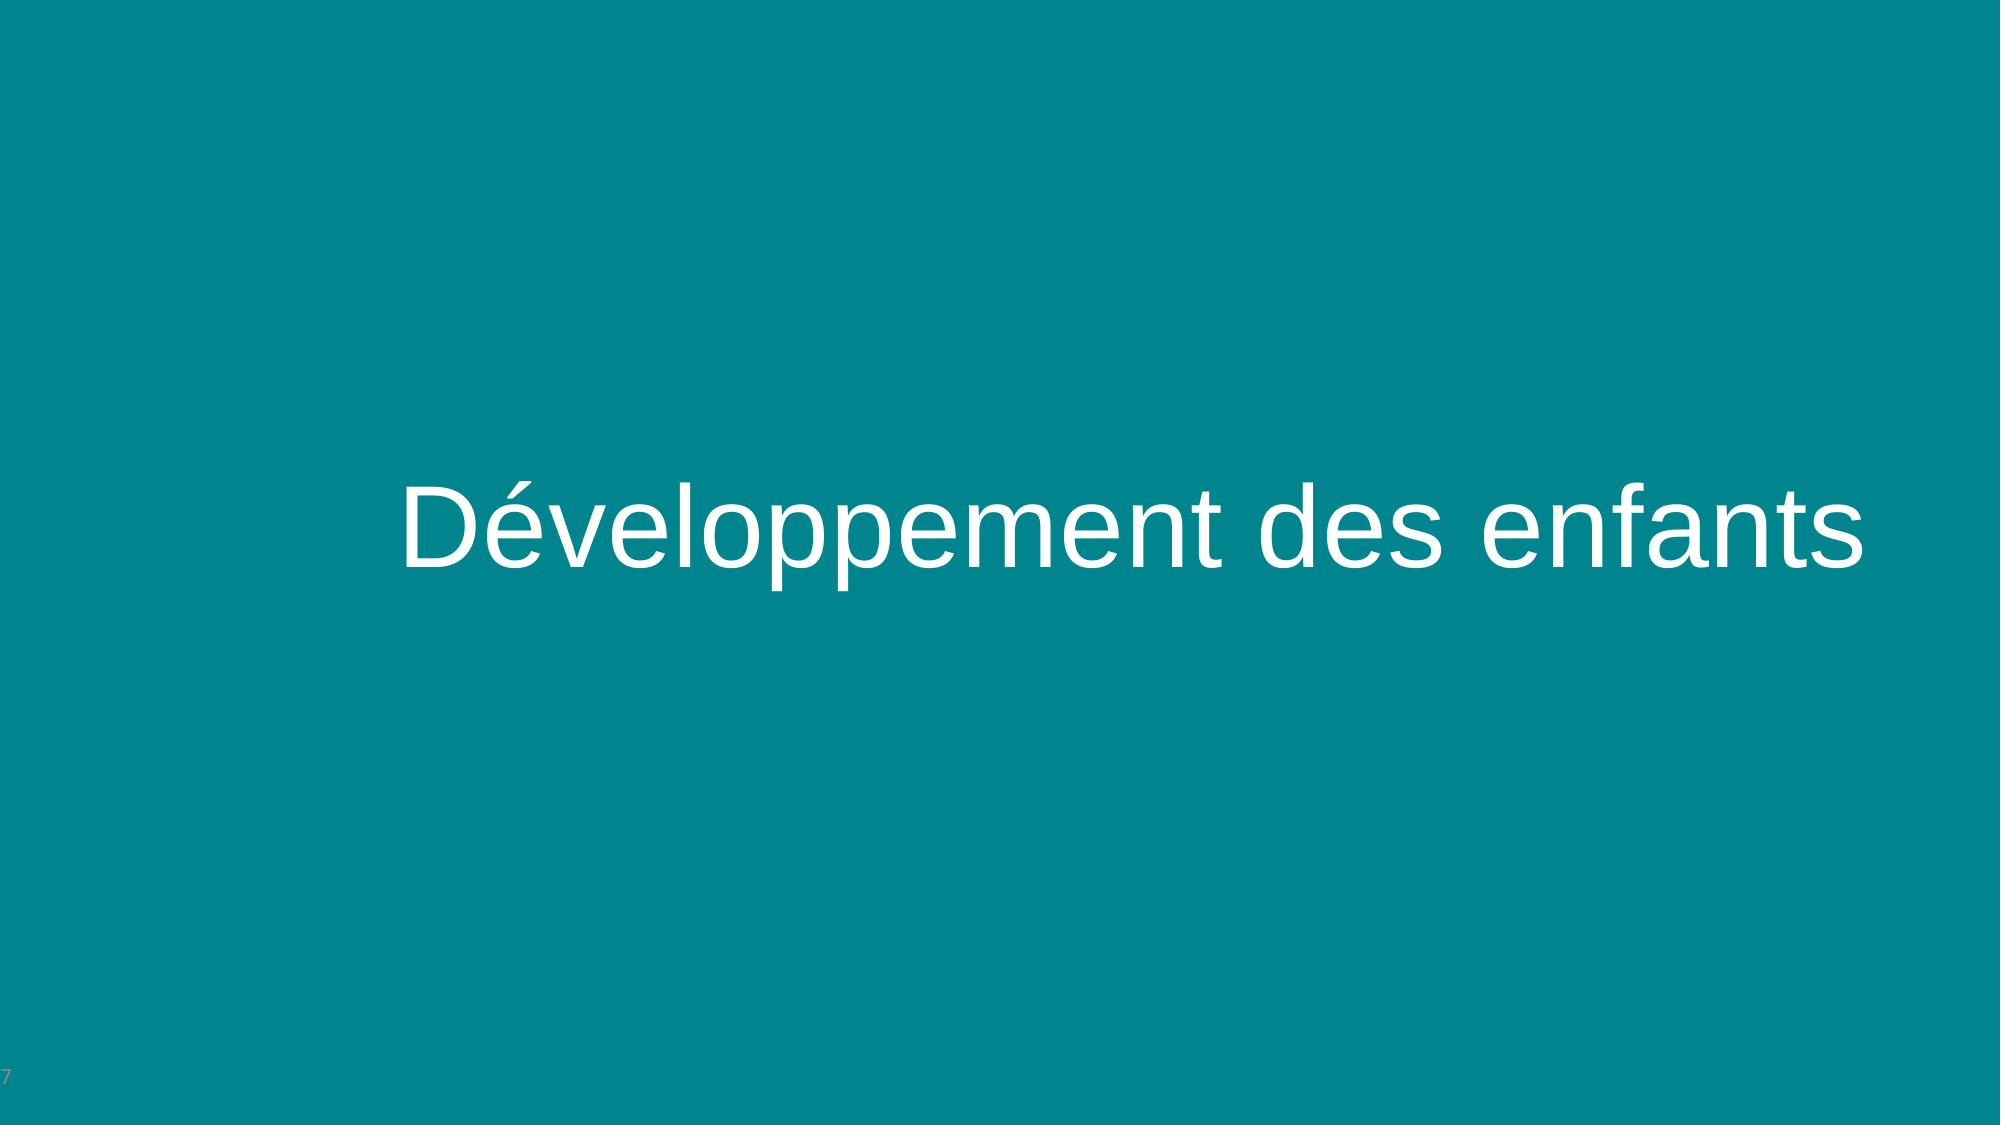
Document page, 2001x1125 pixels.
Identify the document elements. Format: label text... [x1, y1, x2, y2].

title Développement des enfants [397, 338, 1922, 592]
slide_number 7 [0, 1063, 135, 1090]
